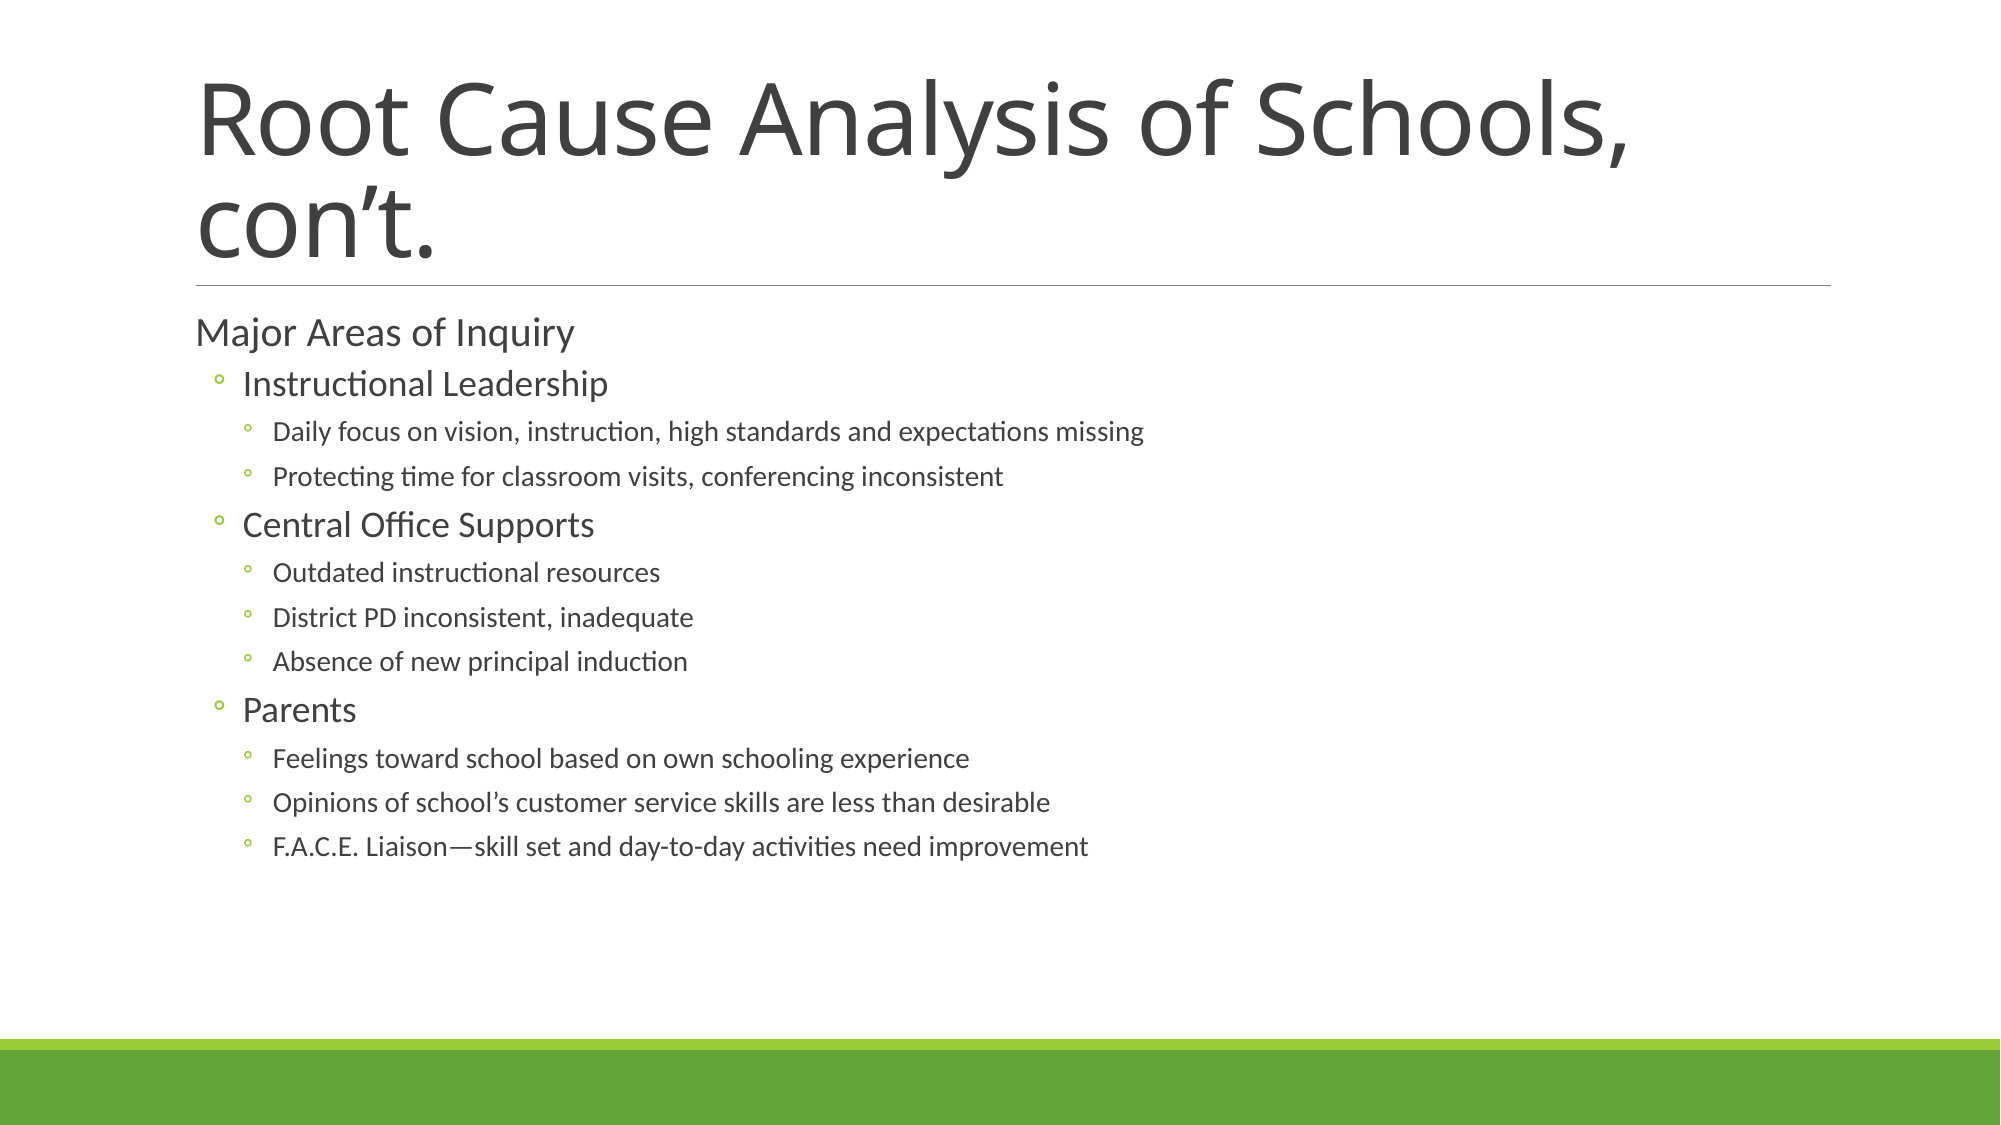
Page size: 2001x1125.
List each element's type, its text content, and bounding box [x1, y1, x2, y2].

title Root Cause Analysis of Schools, con’t. [180, 47, 1830, 285]
list Major Areas of Inquiry Instructional Leadership Daily focus on vision, instruction, high standards and expectations missing Protecting time for classroom visits, conferencing inconsistent Central Office Supports Outdated instructional resources District PD inconsistent, inadequate Absence of new principal induction Parents Feelings toward school based on own schooling experience Opinions of school’s customer service skills are less than desirable F.A.C.E. Liaison—skill set and day-to-day activities need improvement [180, 302, 1830, 963]
